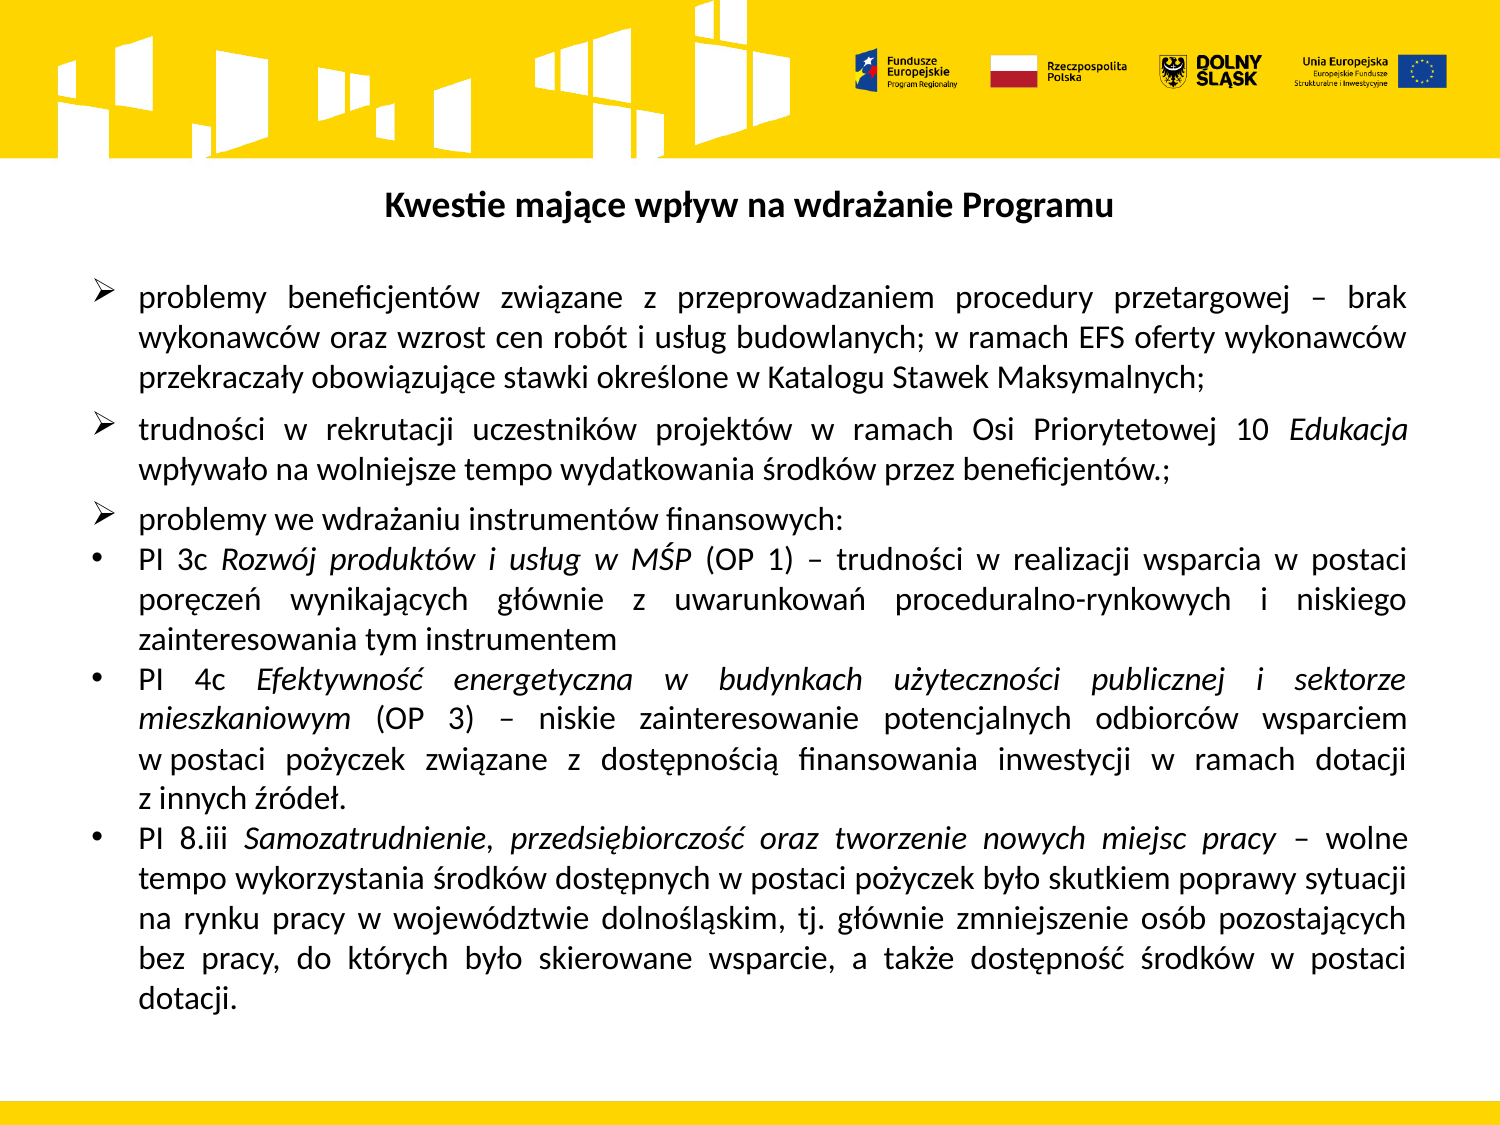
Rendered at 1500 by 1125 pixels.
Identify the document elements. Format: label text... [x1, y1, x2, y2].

text_box Kwestie mające wpływ na wdrażanie Programu problemy beneficjentów związane z przeprowadzaniem procedury przetargowej – brak wykonawców oraz wzrost cen robót i usług budowlanych; w ramach EFS oferty wykonawców przekraczały obowiązujące stawki określone w Katalogu Stawek Maksymalnych; trudności w rekrutacji uczestników projektów w ramach Osi Priorytetowej 10 Edukacja wpływało na wolniejsze tempo wydatkowania środków przez beneficjentów.; problemy we wdrażaniu instrumentów finansowych: PI 3c Rozwój produktów i usług w MŚP (OP 1) – trudności w realizacji wsparcia w postaci poręczeń wynikających głównie z uwarunkowań proceduralno-rynkowych i niskiego zainteresowania tym instrumentem PI 4c Efektywność energetyczna w budynkach użyteczności publicznej i sektorze mieszkaniowym (OP 3) – niskie zainteresowanie potencjalnych odbiorców wsparciem w postaci pożyczek związane z dostępnością finansowania inwestycji w ramach dotacji z innych źródeł. PI 8.iii Samozatrudnienie, przedsiębiorczość oraz tworzenie nowych miejsc pracy – wolne tempo wykorzystania środków dostępnych w postaci pożyczek było skutkiem poprawy sytuacji na rynku pracy w województwie dolnośląskim, tj. głównie zmniejszenie osób pozostających bez pracy, do których było skierowane wsparcie, a także dostępność środków w postaci dotacji. [76, 172, 1424, 1125]
picture [0, 0, 1500, 1125]
